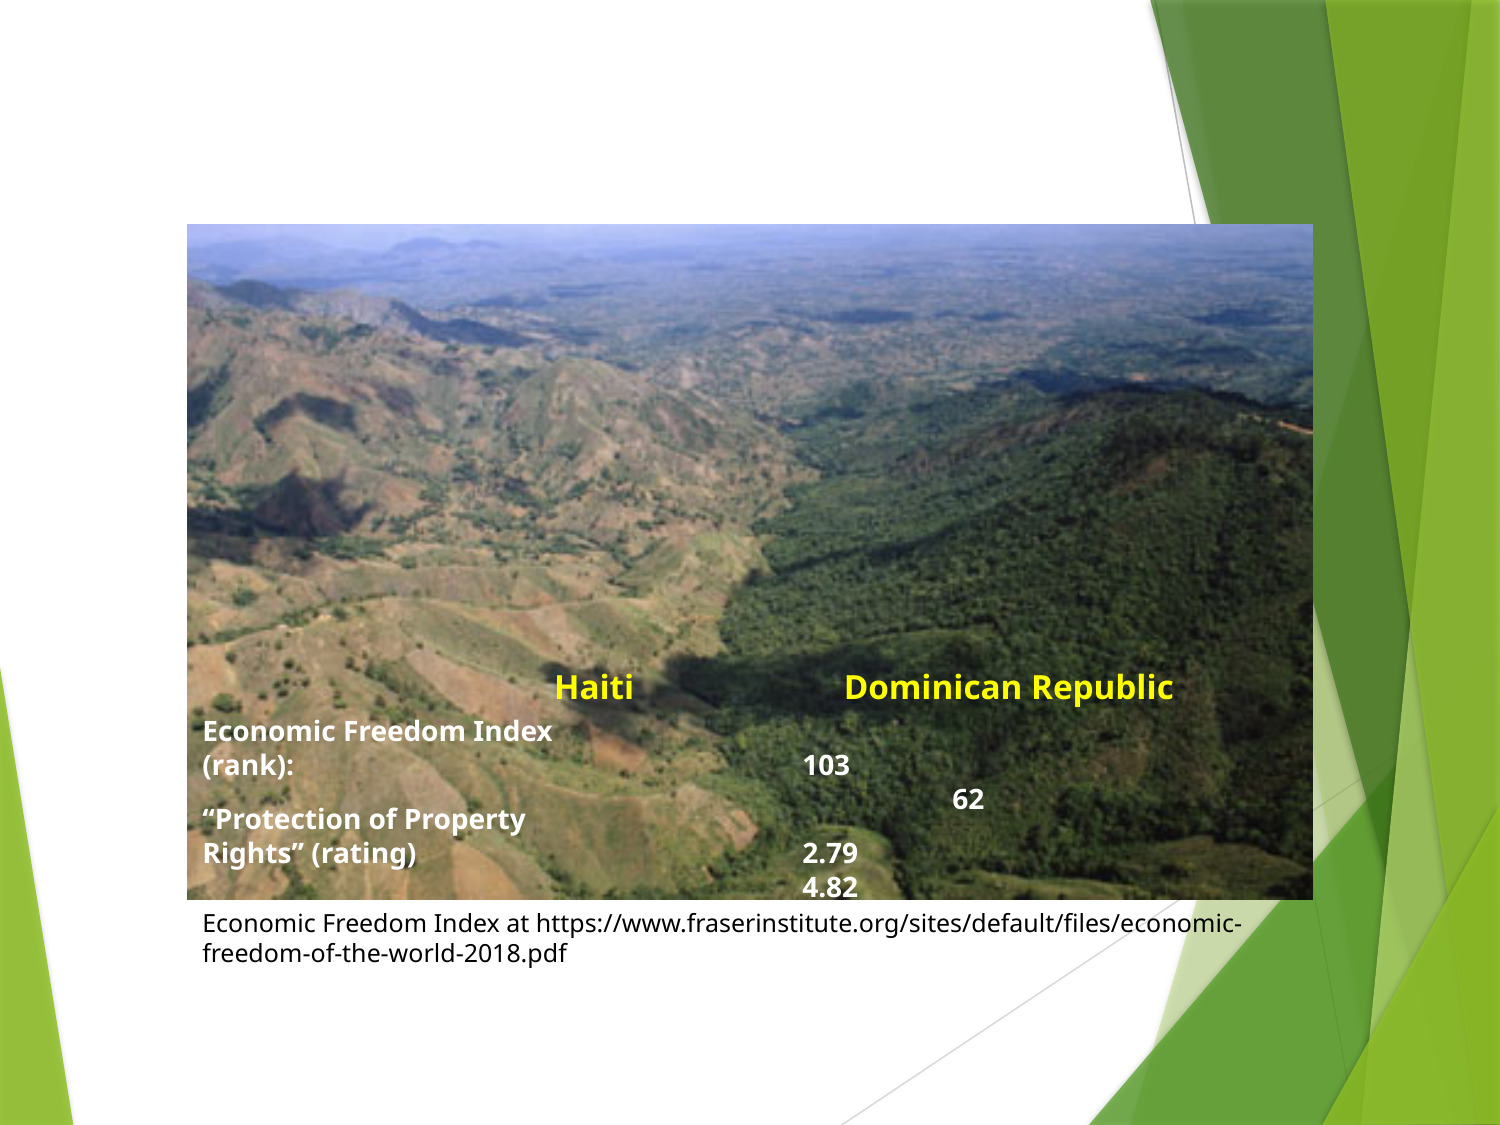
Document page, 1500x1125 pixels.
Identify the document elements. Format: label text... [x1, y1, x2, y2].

text_box Economic Freedom Index at https://www.fraserinstitute.org/sites/default/files/economic-freedom-of-the-world-2018.pdf [187, 908, 1313, 975]
text_box “Protection of Property Rights” (rating) 2.79 4.82 [187, 909, 1188, 944]
picture [186, 224, 1313, 901]
